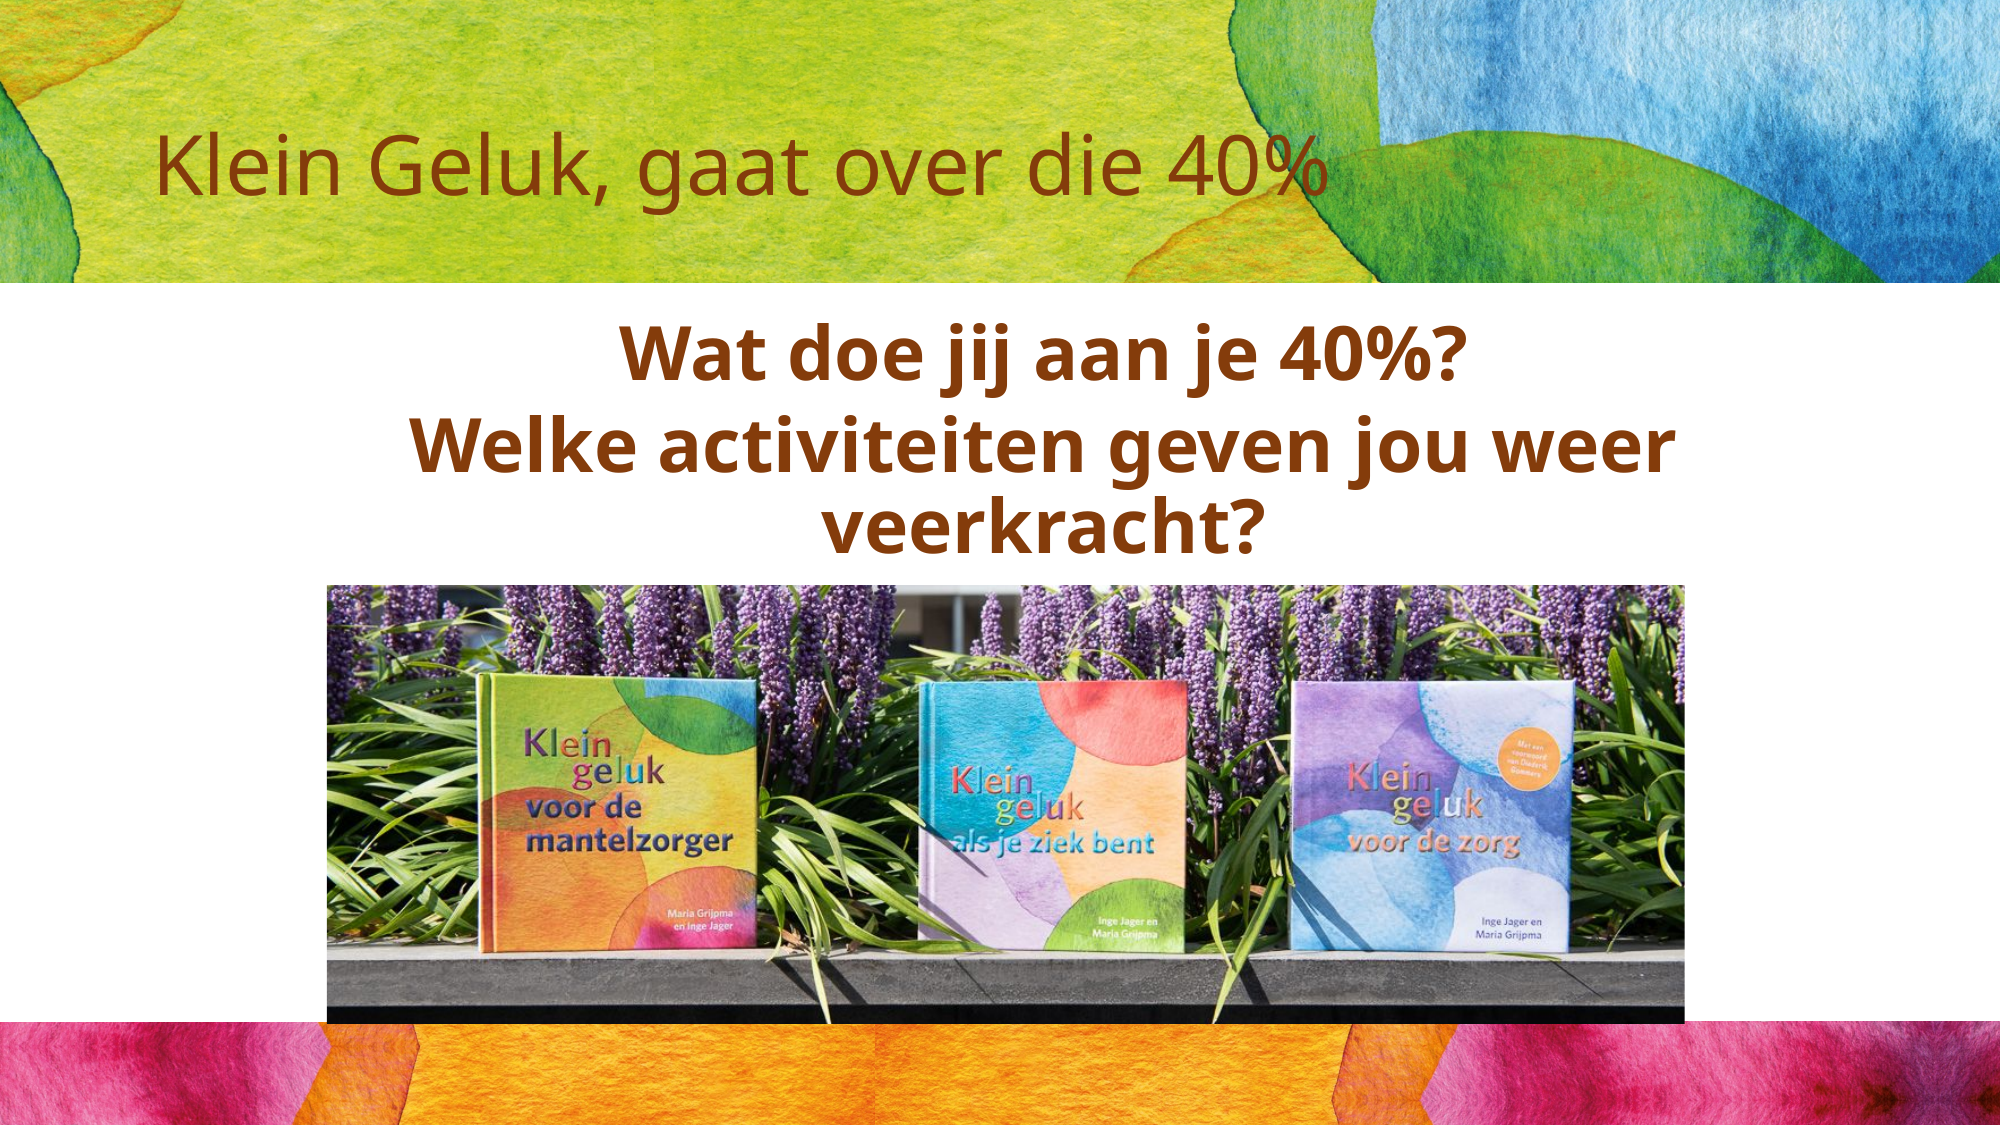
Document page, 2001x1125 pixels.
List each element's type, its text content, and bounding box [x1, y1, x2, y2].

list Wat doe jij aan je 40%? Welke activiteiten geven jou weer veerkracht? [108, 308, 1905, 501]
picture [0, 585, 2000, 1125]
picture [0, 0, 2000, 283]
